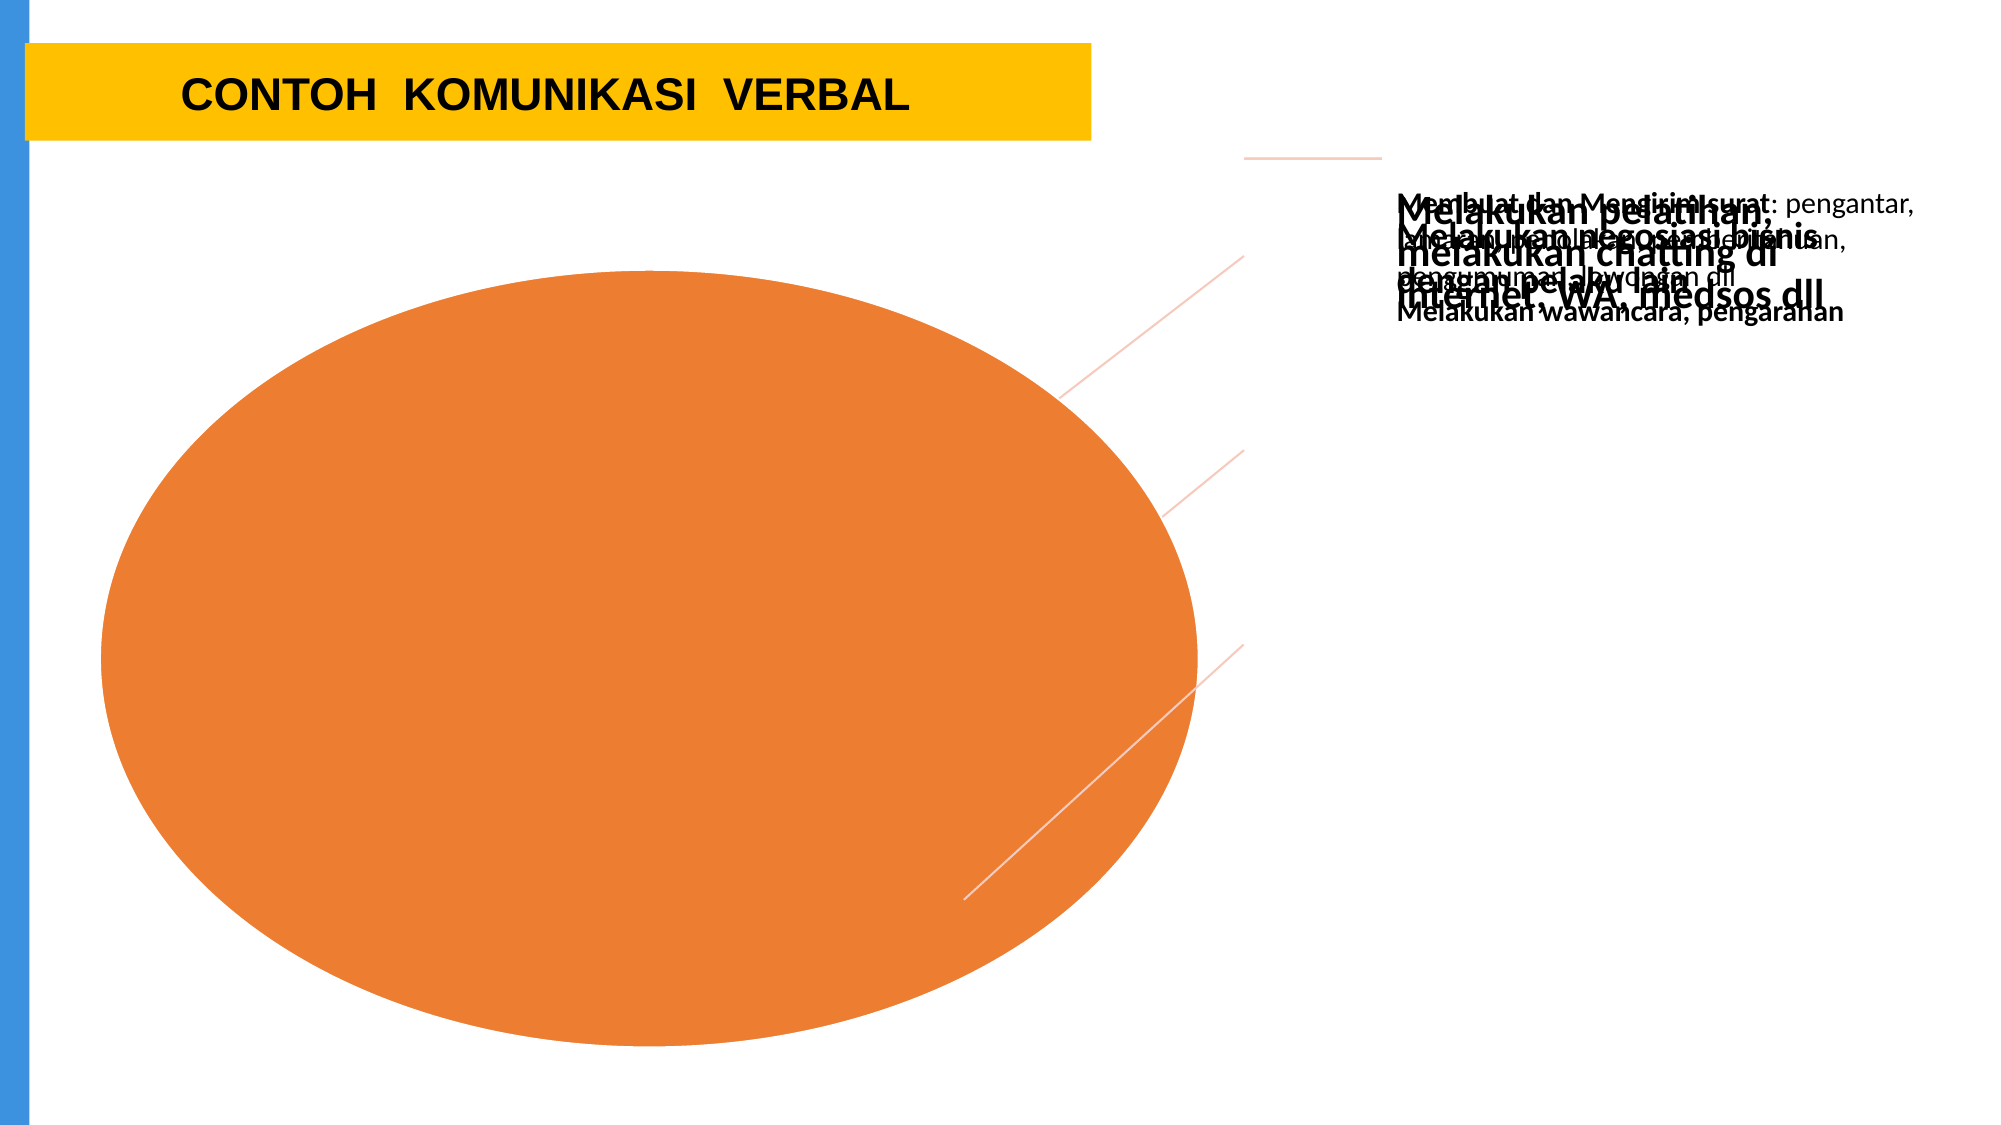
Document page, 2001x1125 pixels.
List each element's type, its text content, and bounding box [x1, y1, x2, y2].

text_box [99, 158, 1932, 1048]
text_box CONTOH KOMUNIKASI VERBAL [24, 42, 1092, 142]
